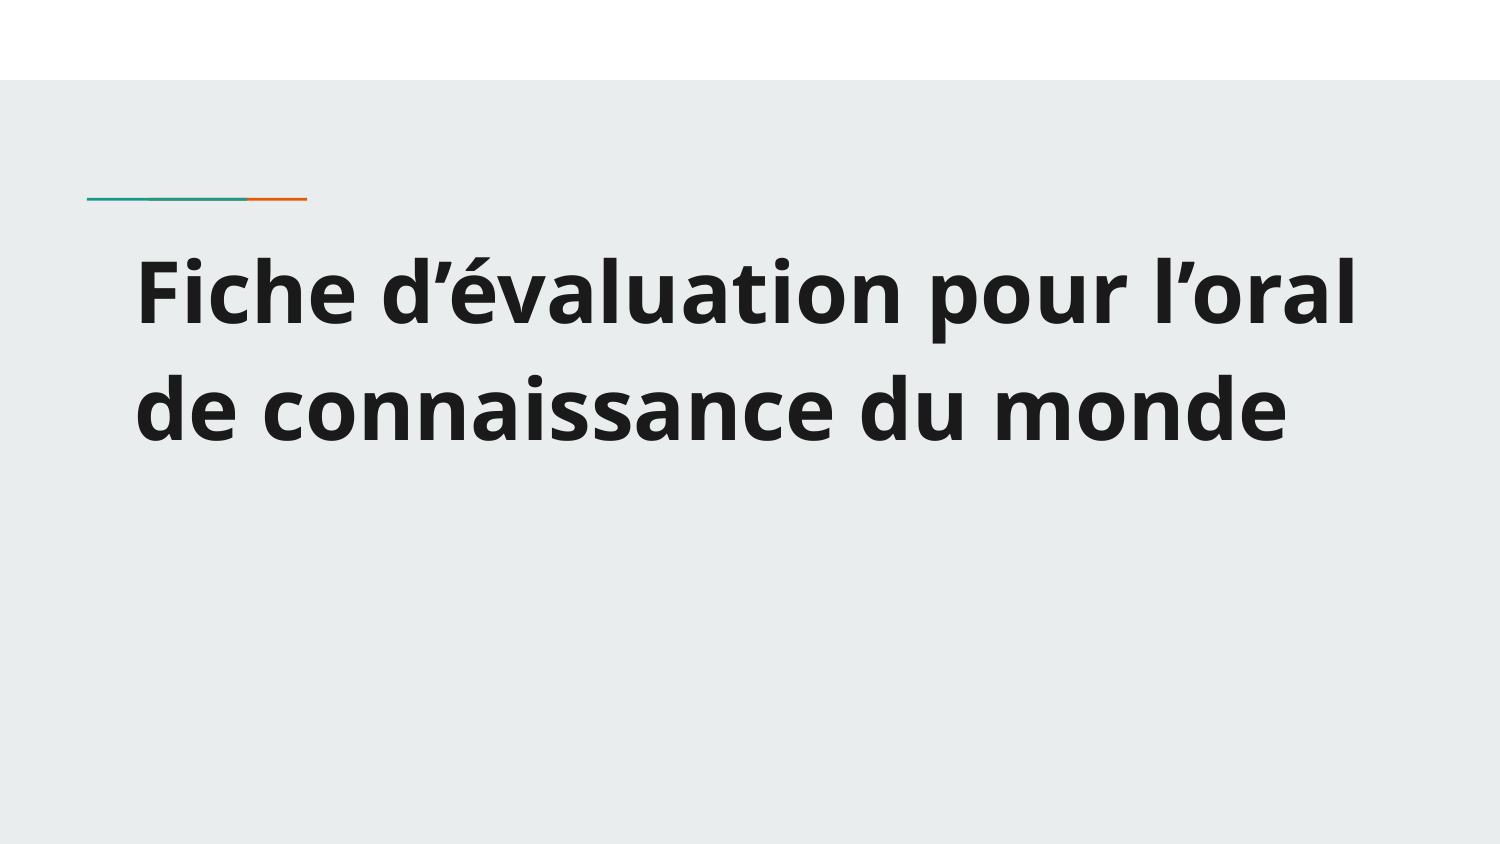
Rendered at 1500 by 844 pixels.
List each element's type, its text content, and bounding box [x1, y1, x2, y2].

title Fiche d’évaluation pour l’oral de connaissance du monde [119, 216, 1381, 490]
